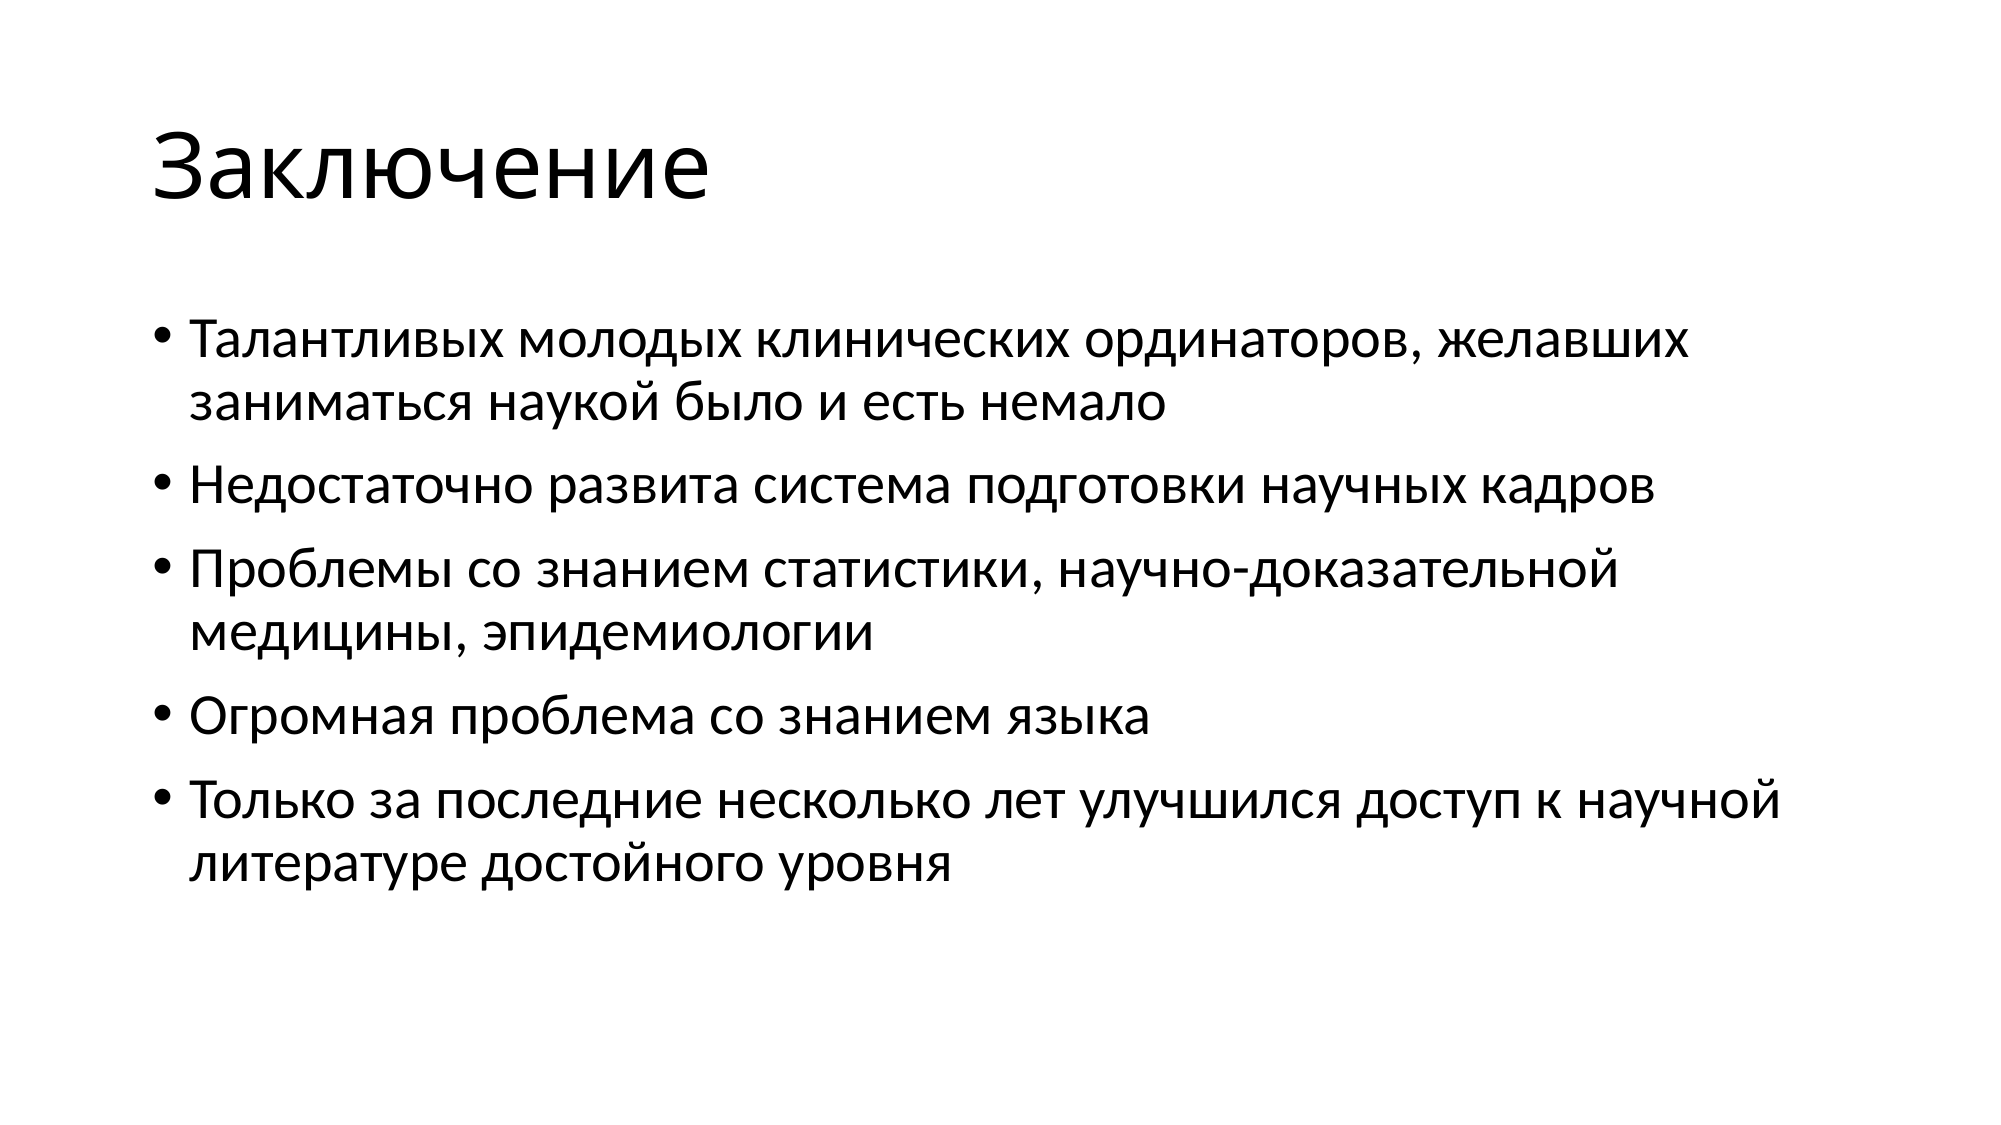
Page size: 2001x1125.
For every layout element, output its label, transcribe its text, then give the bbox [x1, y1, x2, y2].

list Талантливых молодых клинических ординаторов, желавших заниматься наукой было и есть немало Недостаточно развита система подготовки научных кадров Проблемы со знанием статистики, научно-доказательной медицины, эпидемиологии Огромная проблема со знанием языка Только за последние несколько лет улучшился доступ к научной литературе достойного уровня [137, 299, 1863, 1014]
title Заключение [137, 59, 1863, 278]
